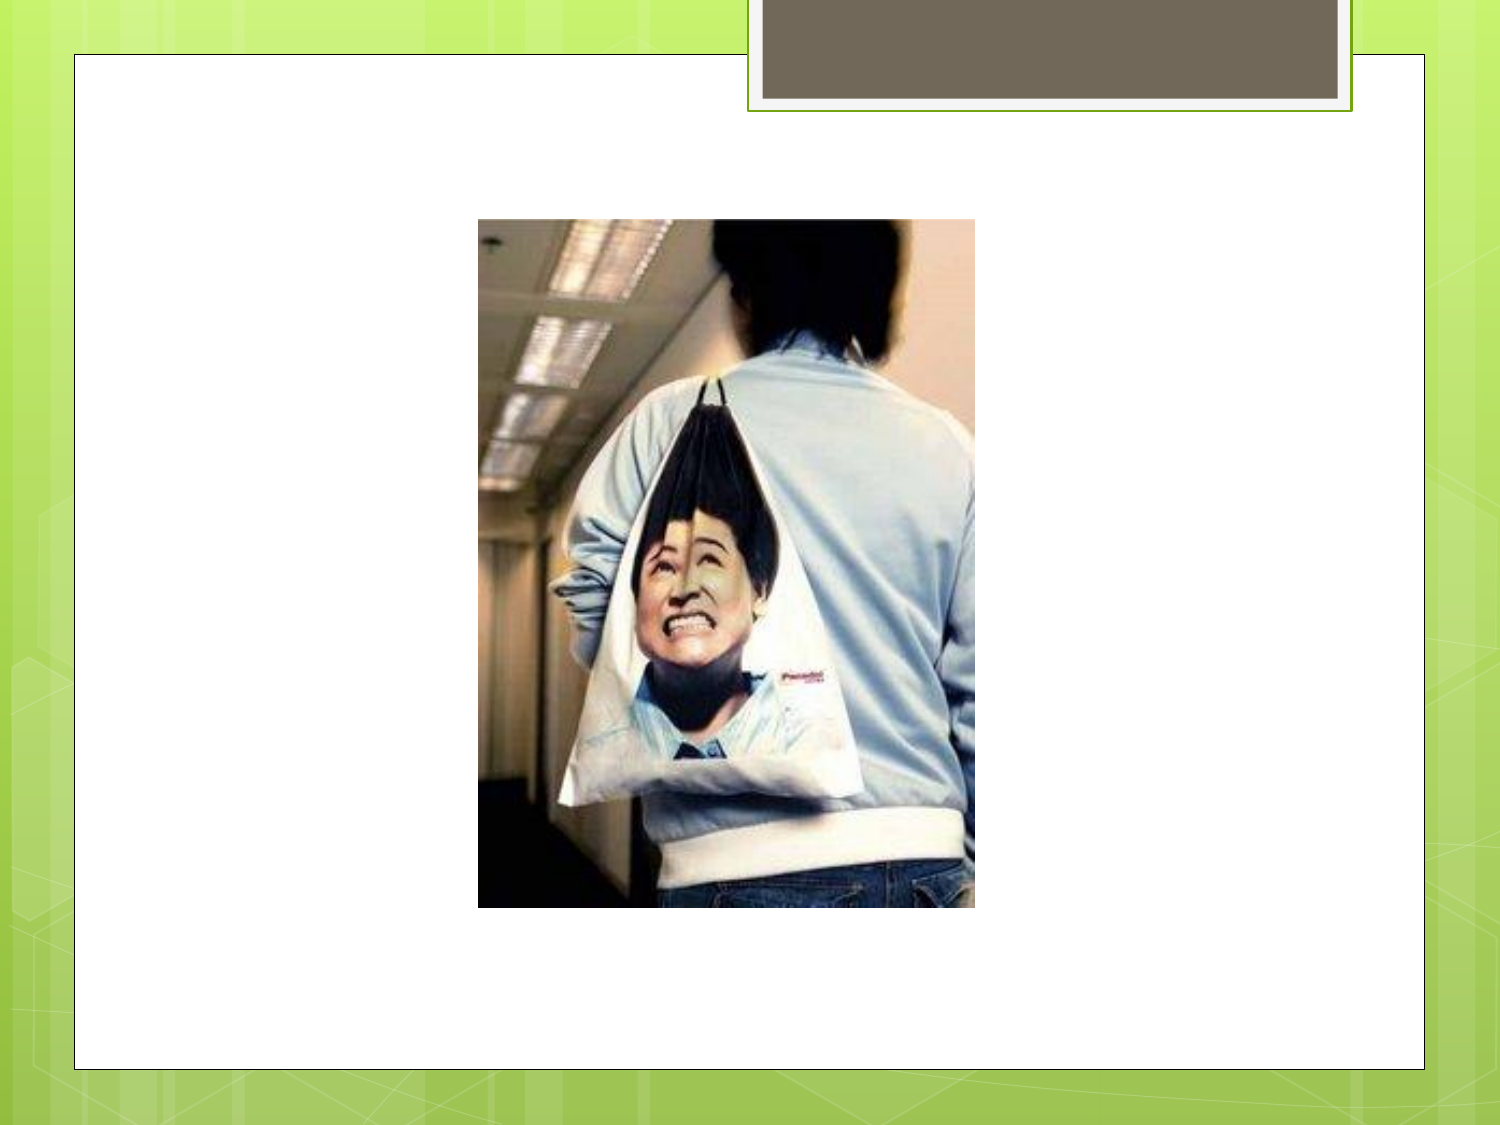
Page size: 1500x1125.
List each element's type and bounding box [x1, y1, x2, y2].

picture [478, 219, 975, 908]
